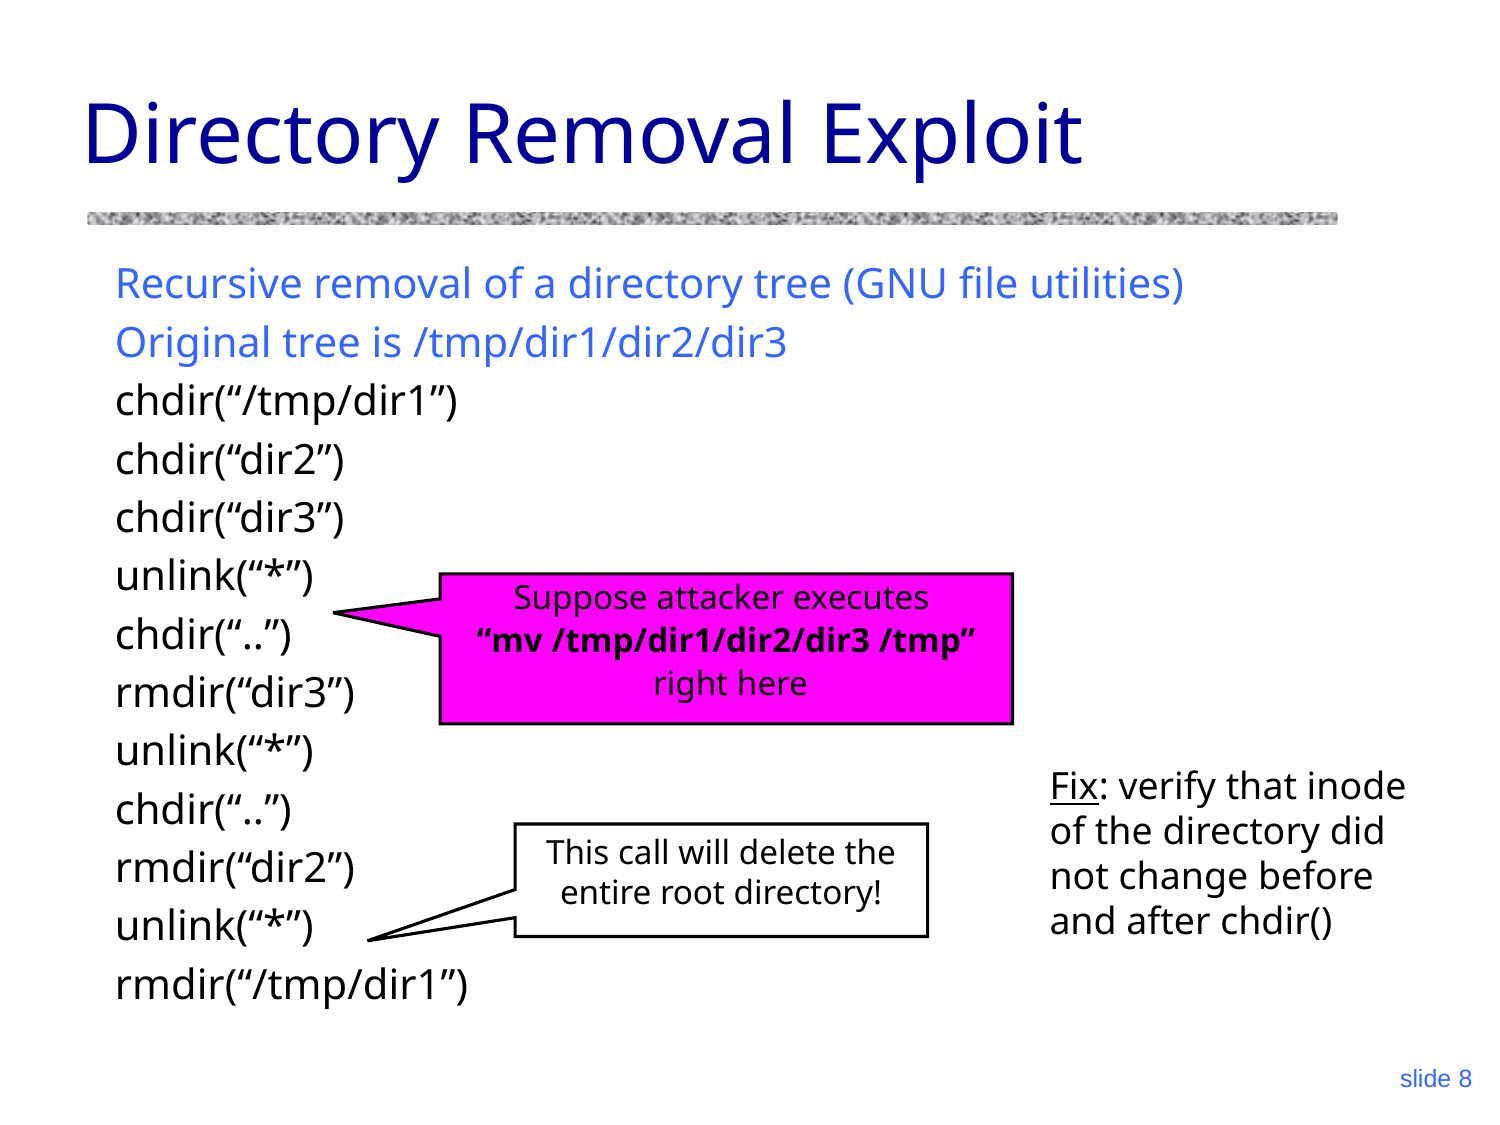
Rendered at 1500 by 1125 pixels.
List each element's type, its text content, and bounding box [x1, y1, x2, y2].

text_box Recursive removal of a directory tree (GNU file utilities) Original tree is /tmp/dir1/dir2/dir3 chdir(“/tmp/dir1”) chdir(“dir2”) chdir(“dir3”) unlink(“*”) chdir(“..”) rmdir(“dir3”) unlink(“*”) chdir(“..”) rmdir(“dir2”) unlink(“*”) rmdir(“/tmp/dir1”) [100, 249, 1199, 1015]
slide_number slide 8 [1174, 1024, 1488, 1101]
title Directory Removal Exploit [66, 37, 1342, 188]
picture [87, 212, 1338, 225]
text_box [439, 573, 1013, 937]
text_box Fix: verify that inode of the directory did not change before and after chdir() [1034, 754, 1450, 950]
